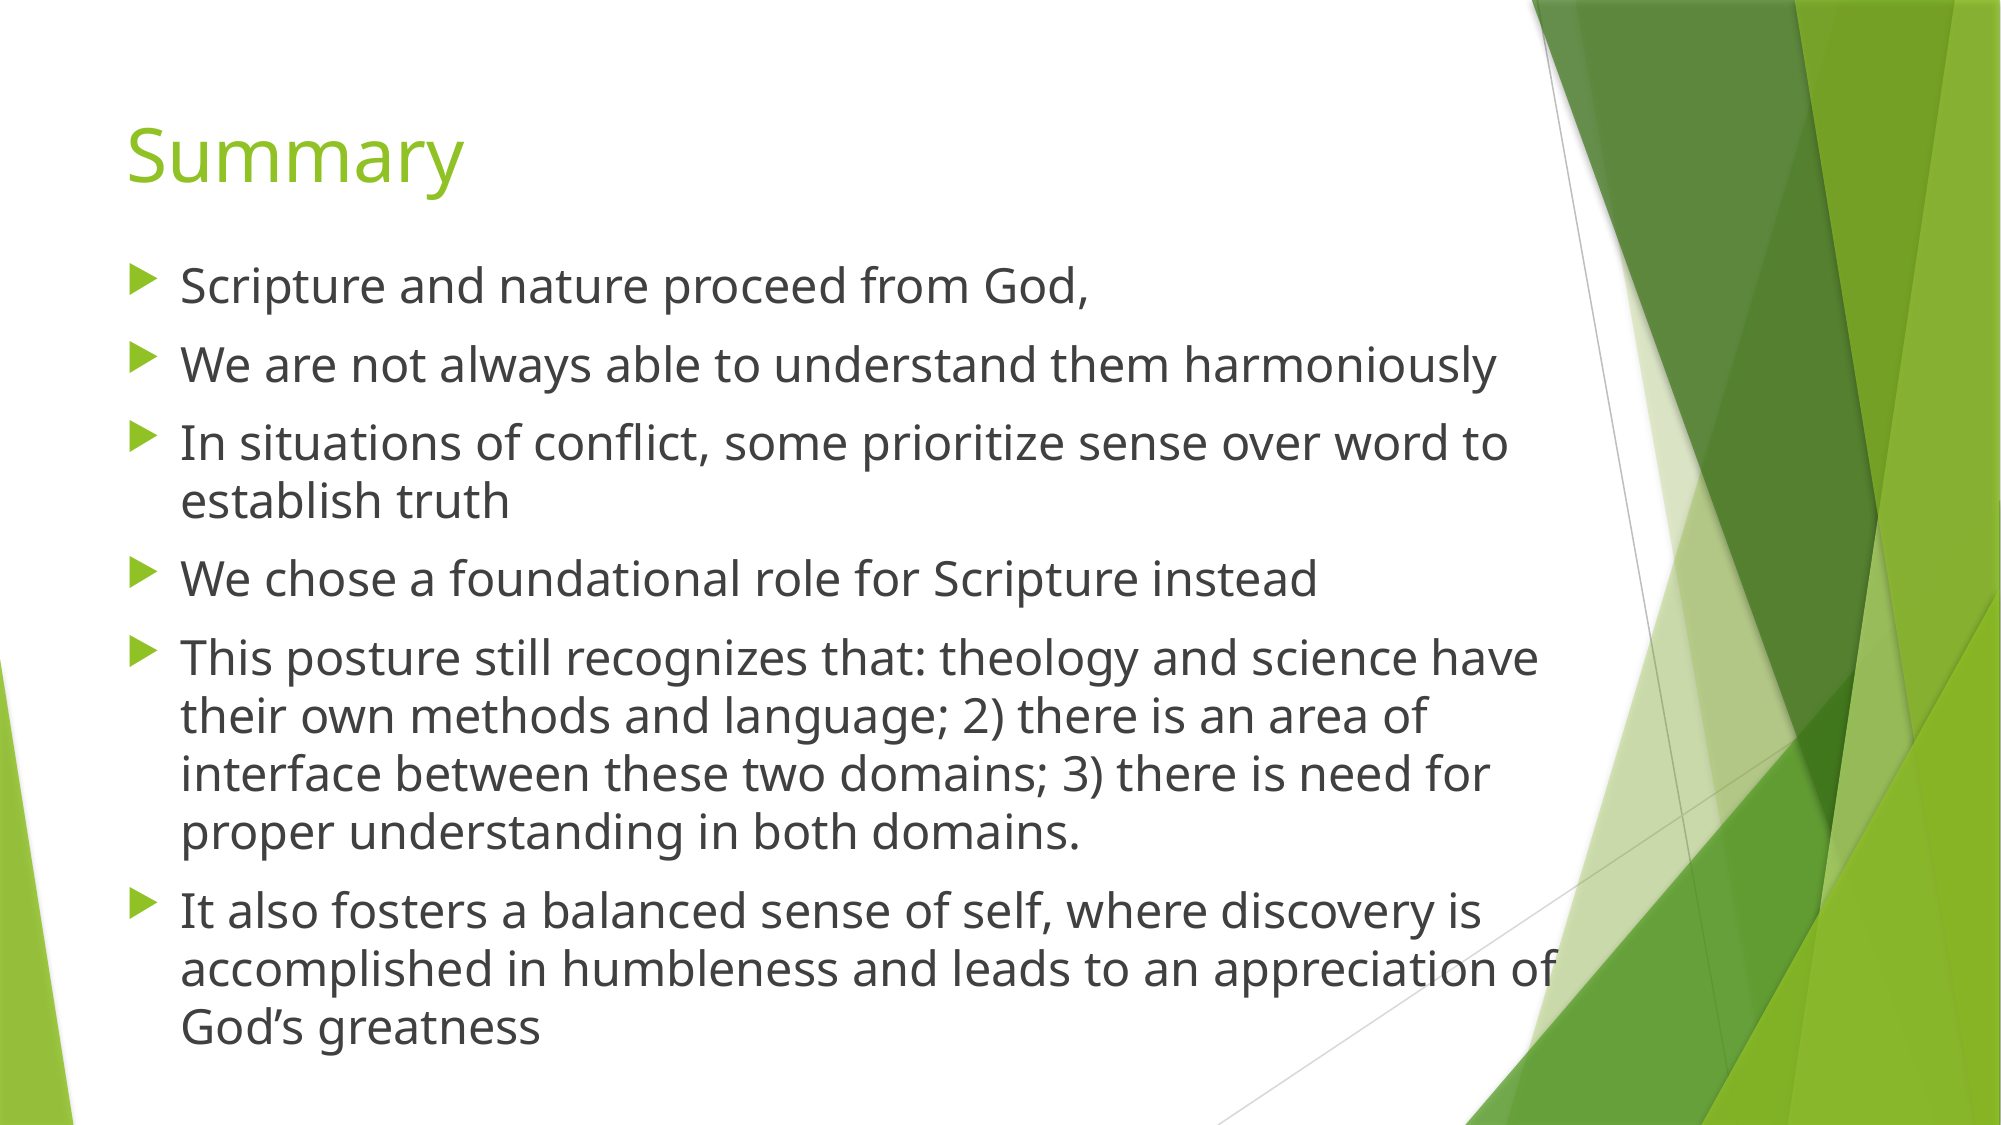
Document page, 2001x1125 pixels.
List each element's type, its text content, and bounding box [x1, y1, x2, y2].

list Scripture and nature proceed from God, We are not always able to understand them harmoniously In situations of conflict, some prioritize sense over word to establish truth We chose a foundational role for Scripture instead This posture still recognizes that: theology and science have their own methods and language; 2) there is an area of interface between these two domains; 3) there is need for proper understanding in both domains. It also fosters a balanced sense of self, where discovery is accomplished in humbleness and leads to an appreciation of God’s greatness [111, 247, 1625, 1063]
title Summary [111, 99, 1522, 247]
